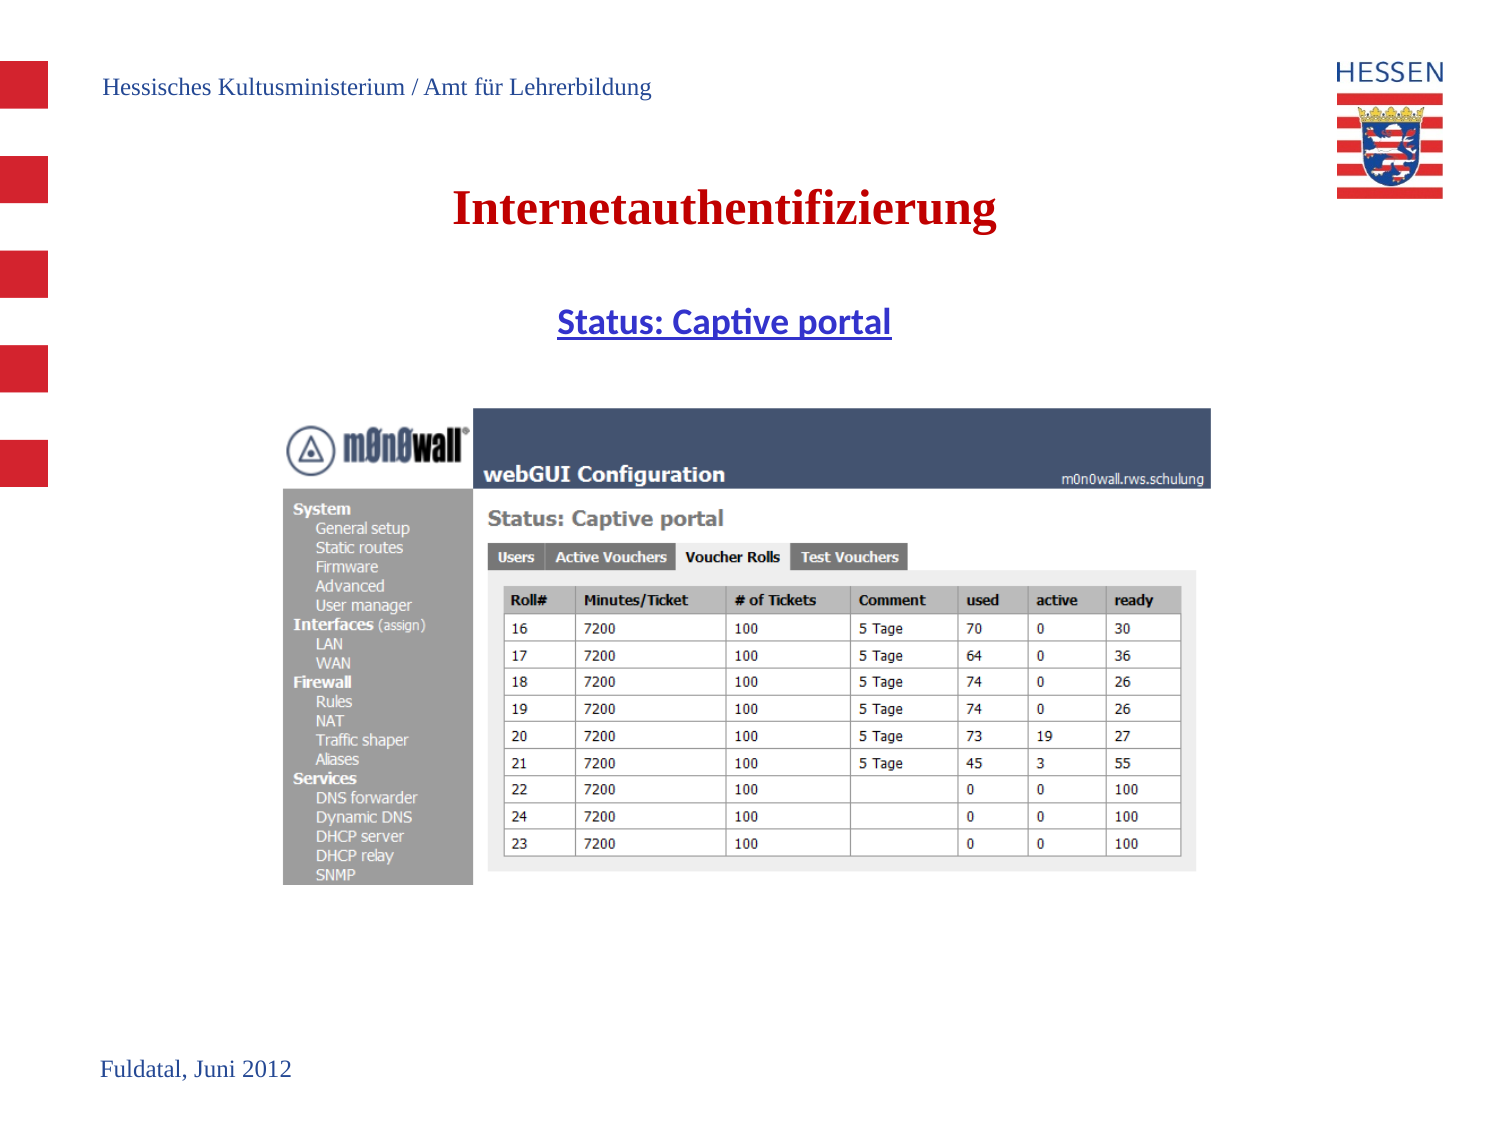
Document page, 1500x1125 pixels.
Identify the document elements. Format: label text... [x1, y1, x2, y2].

footer Hessisches Kultusministerium / Amt für Lehrerbildung [87, 48, 680, 124]
picture [1337, 61, 1443, 199]
title Internetauthentifizierung [87, 137, 1363, 267]
picture [274, 396, 1220, 885]
picture [0, 61, 48, 487]
list Status: Captive portal [87, 267, 1363, 1000]
